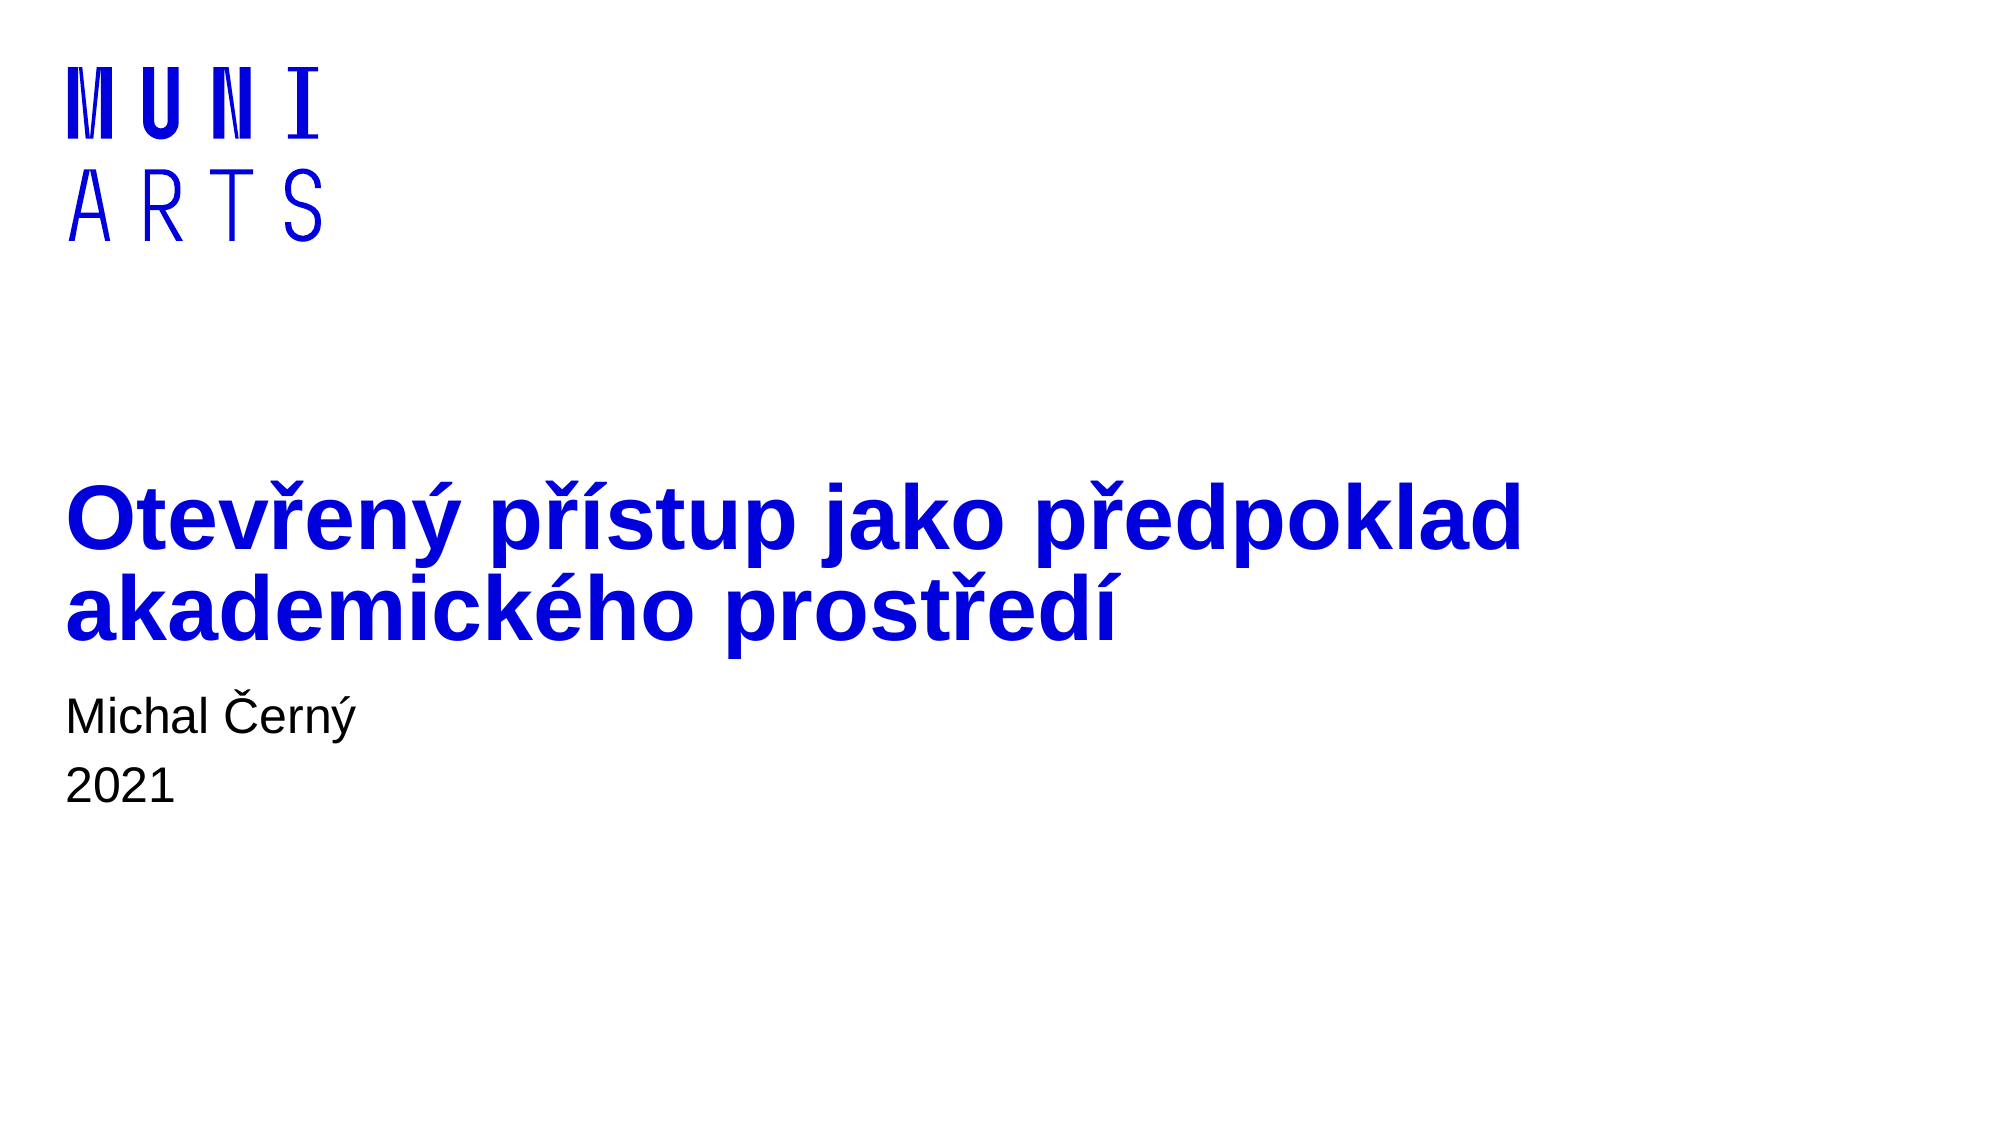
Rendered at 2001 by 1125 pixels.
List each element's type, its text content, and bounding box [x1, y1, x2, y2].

title Otevřený přístup jako předpoklad akademického prostředí [65, 475, 1930, 668]
subtitle Michal Černý 2021 [65, 675, 1930, 790]
